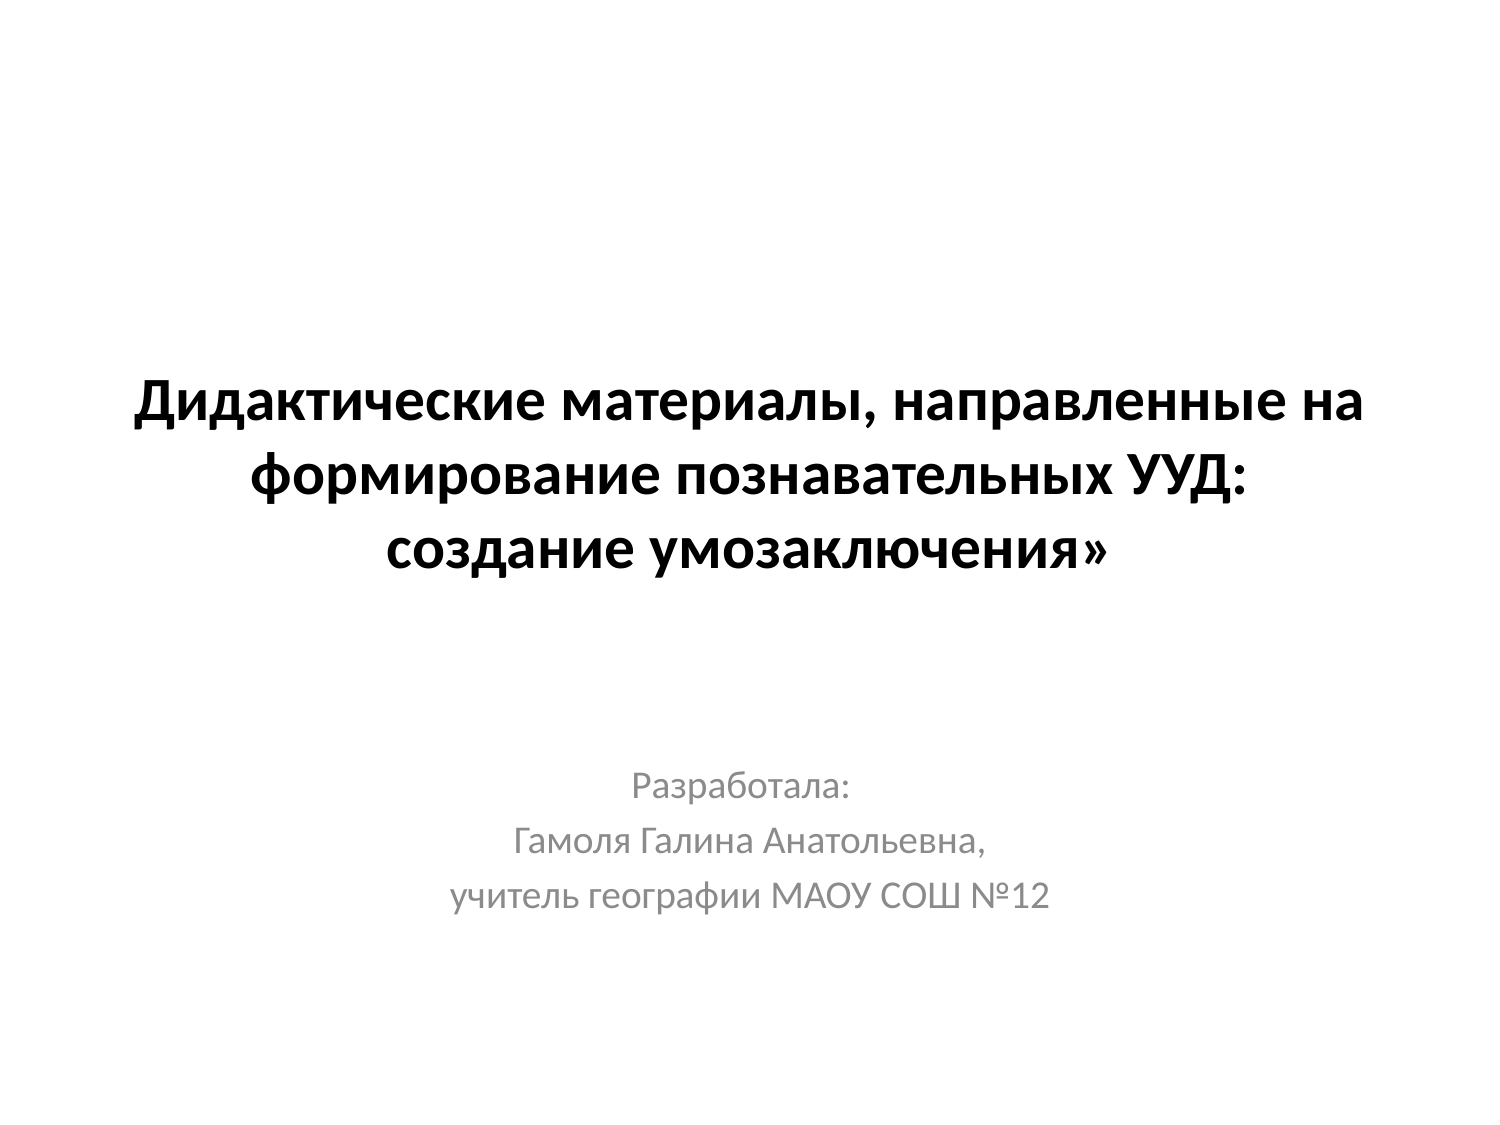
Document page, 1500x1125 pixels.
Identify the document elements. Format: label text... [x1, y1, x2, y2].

title Дидактические материалы, направленные на формирование познавательных УУД: создание умозаключения» [112, 349, 1388, 591]
subtitle Разработала: Гамоля Галина Анатольевна, учитель географии МАОУ СОШ №12 [225, 751, 1275, 925]
